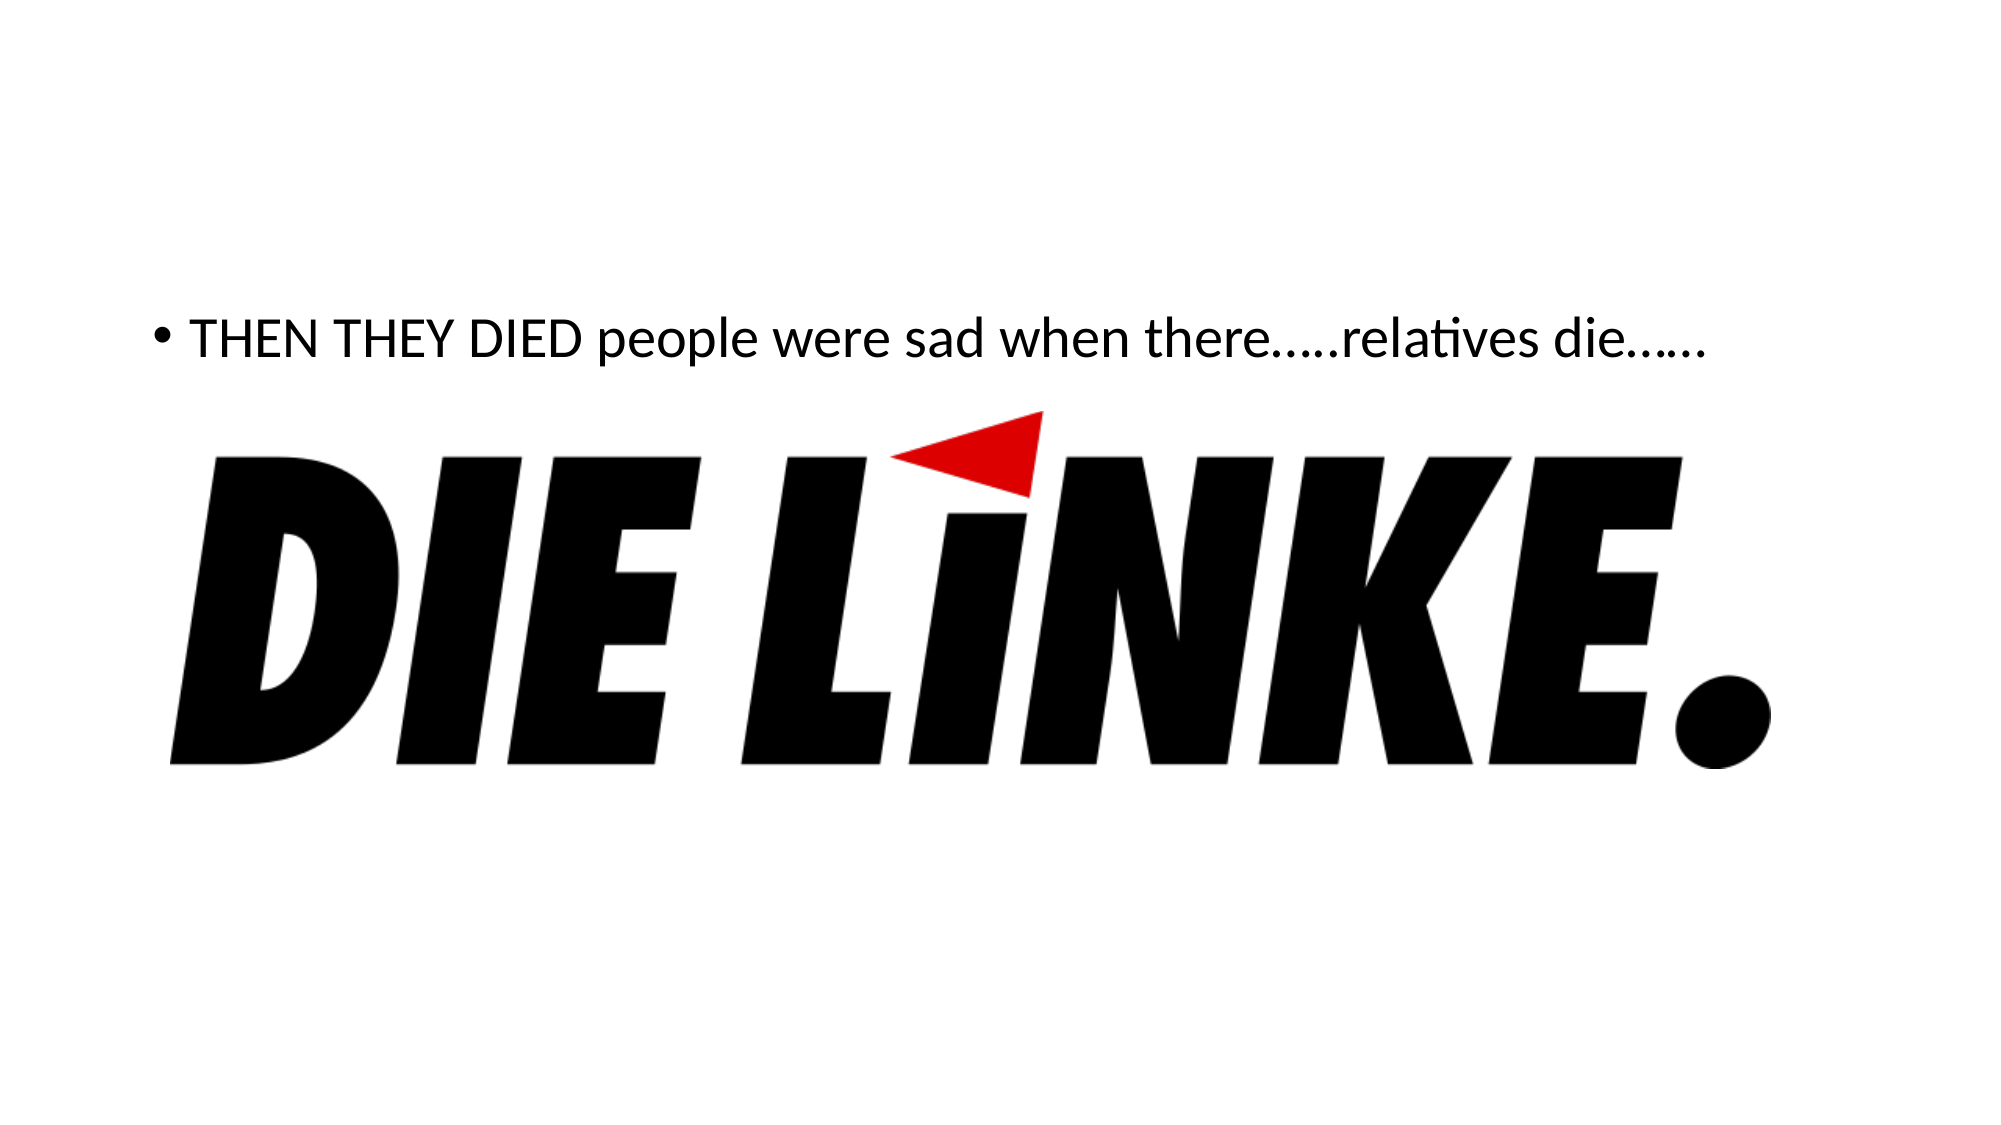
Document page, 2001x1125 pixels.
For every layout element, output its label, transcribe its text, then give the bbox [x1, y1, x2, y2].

list THEN THEY DIED people were sad when there…..relatives die…… [137, 299, 1863, 1014]
picture [170, 411, 1771, 769]
